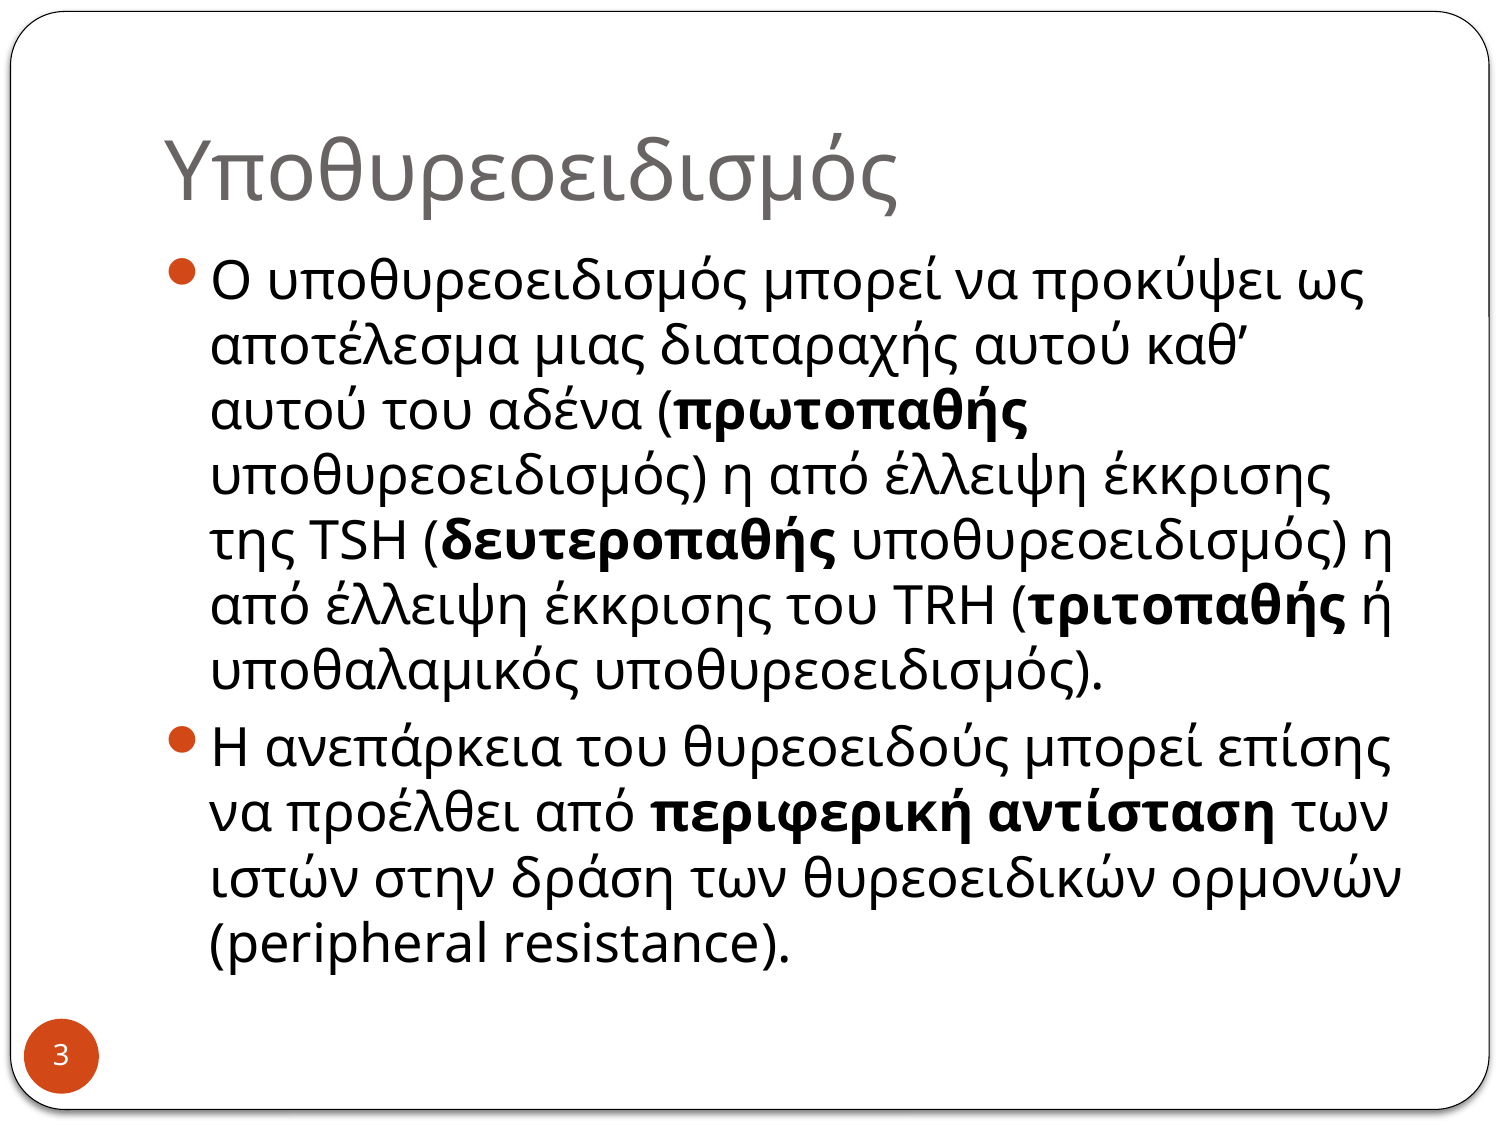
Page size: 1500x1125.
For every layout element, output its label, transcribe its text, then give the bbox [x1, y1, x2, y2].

title Υποθυρεοειδισμός [150, 45, 1425, 233]
list Ο υποθυρεοειδισμός μπορεί να προκύψει ως αποτέλεσμα μιας διαταραχής αυτού καθ’ αυτού του αδένα (πρωτοπαθής υποθυρεοειδισμός) η από έλλειψη έκκρισης της TSH (δευτεροπαθής υποθυρεοειδισμός) η από έλλειψη έκκρισης του TRH (τριτοπαθής ή υποθαλαμικός υποθυρεοειδισμός). Η ανεπάρκεια του θυρεοειδούς μπορεί επίσης να προέλθει από περιφερική αντίσταση των ιστών στην δράση των θυρεοειδικών ορμονών (peripheral resistance). [150, 237, 1425, 988]
slide_number 3 [23, 1018, 99, 1094]
